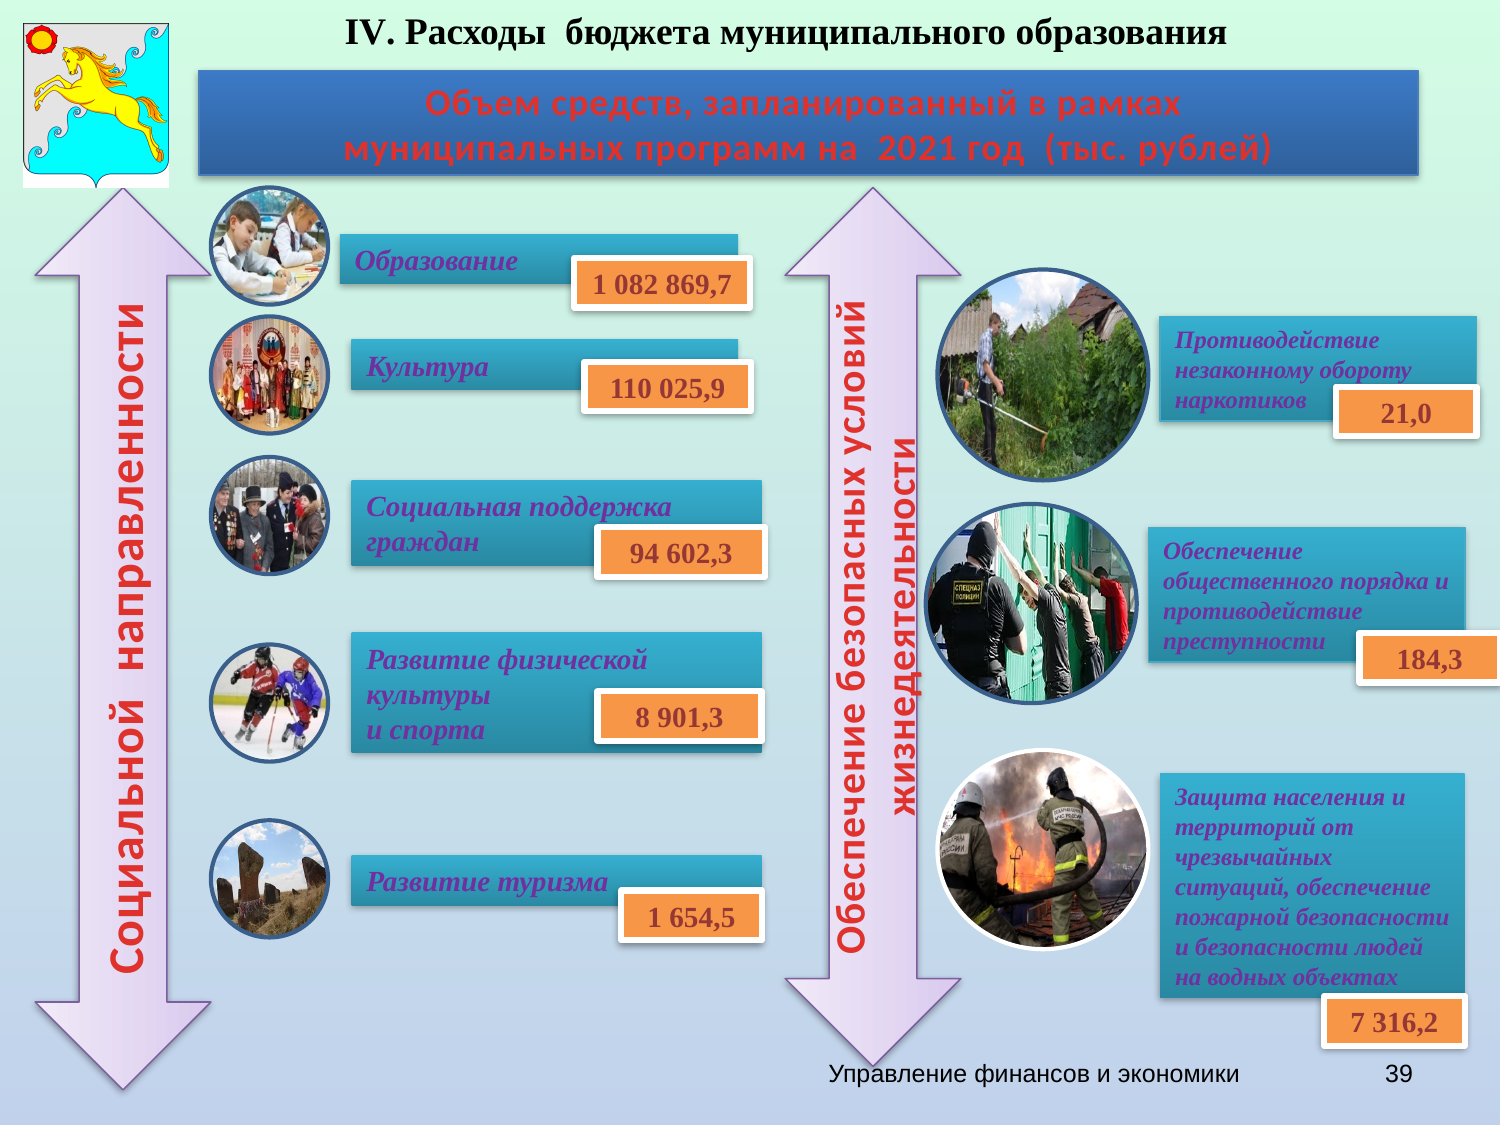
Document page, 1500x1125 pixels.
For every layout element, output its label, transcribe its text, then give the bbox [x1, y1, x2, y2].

slide_number 39 [1272, 1042, 1429, 1103]
text_box Социальная поддержка граждан [351, 480, 762, 566]
text_box [935, 747, 1151, 952]
text_box [208, 818, 331, 940]
text_box Развитие физической культуры и спорта [351, 632, 762, 753]
text_box Объем средств, запланированный в рамках муниципальных программ на 2021 год (тыс. рублей) [198, 70, 1419, 176]
text_box 1 082 869,7 [571, 255, 753, 311]
text_box IV. Расходы бюджета муниципального образования [222, 0, 1360, 60]
footer Управление финансов и экономики [796, 1042, 1272, 1103]
text_box 184,3 [1356, 630, 1500, 686]
text_box [923, 501, 1139, 706]
text_box [935, 267, 1151, 483]
picture [23, 23, 169, 188]
text_box 94 602,3 [594, 524, 768, 580]
text_box 110 025,9 [581, 359, 754, 414]
text_box Обеспечение безопасных условий жизнедеятельности [784, 186, 962, 1042]
text_box [208, 454, 331, 577]
text_box [208, 185, 331, 307]
text_box 8 901,3 [594, 688, 765, 744]
text_box 21,0 [1333, 384, 1480, 439]
text_box Защита населения и территорий от чрезвычайных ситуаций, обеспечение пожарной безопасности и безопасности людей на водных объектах [1160, 773, 1465, 998]
text_box Образование [339, 234, 739, 284]
text_box [208, 314, 331, 436]
text_box [208, 642, 331, 764]
text_box Противодействие незаконному обороту наркотиков [1159, 316, 1477, 422]
text_box 1 654,5 [618, 887, 765, 943]
text_box Культура [351, 339, 739, 390]
text_box Развитие туризма [351, 855, 762, 906]
text_box Обеспечение общественного порядка и противодействие преступности [1148, 527, 1466, 663]
text_box Социальной направленности [34, 197, 212, 1091]
text_box 7 316,2 [1321, 993, 1468, 1049]
